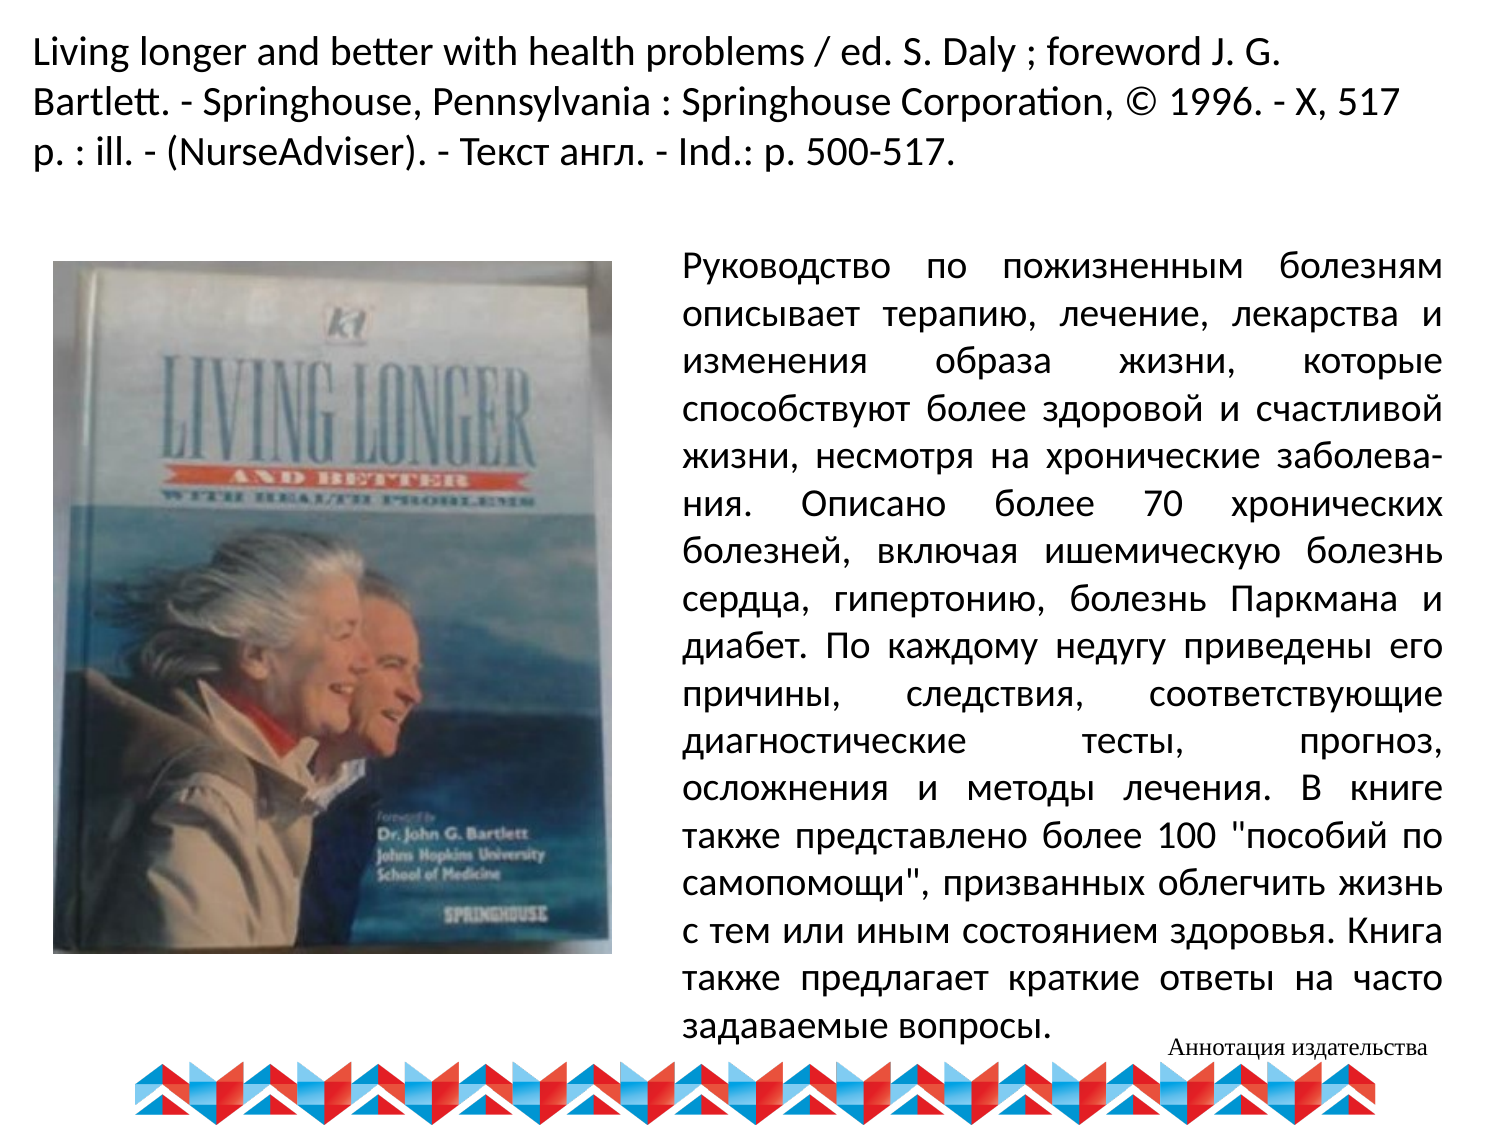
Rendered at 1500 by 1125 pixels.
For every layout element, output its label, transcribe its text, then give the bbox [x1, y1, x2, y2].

text_box Руководство по пожизненным болезням описывает терапию, лечение, лекарства и изменения образа жизни, которые способствуют более здоровой и счастливой жизни, несмотря на хронические заболева-ния. Описано более 70 хронических болезней, включая ишемическую болезнь сердца, гипертонию, болезнь Паркмана и диабет. По каждому недугу приведены его причины, следствия, соответствующие диагностические тесты, прогноз, осложнения и методы лечения. В книге также представлено более 100 "пособий по самопомощи", призванных облегчить жизнь с тем или иным состоянием здоровья. Книга также предлагает краткие ответы на часто задаваемые вопросы. [667, 231, 1459, 1125]
picture [135, 1054, 1377, 1125]
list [52, 261, 612, 954]
title Living longer and better with health problems / ed. S. Daly ; foreword J. G. Bartlett. - Springhouse, Pennsylvania : Springhouse Corporation, © 1996. - X, 517 p. : ill. - (NurseAdviser). - Текст англ. - Ind.: p. 500-517. [17, 30, 1424, 232]
text_box Аннотация издательства [1152, 1023, 1444, 1068]
